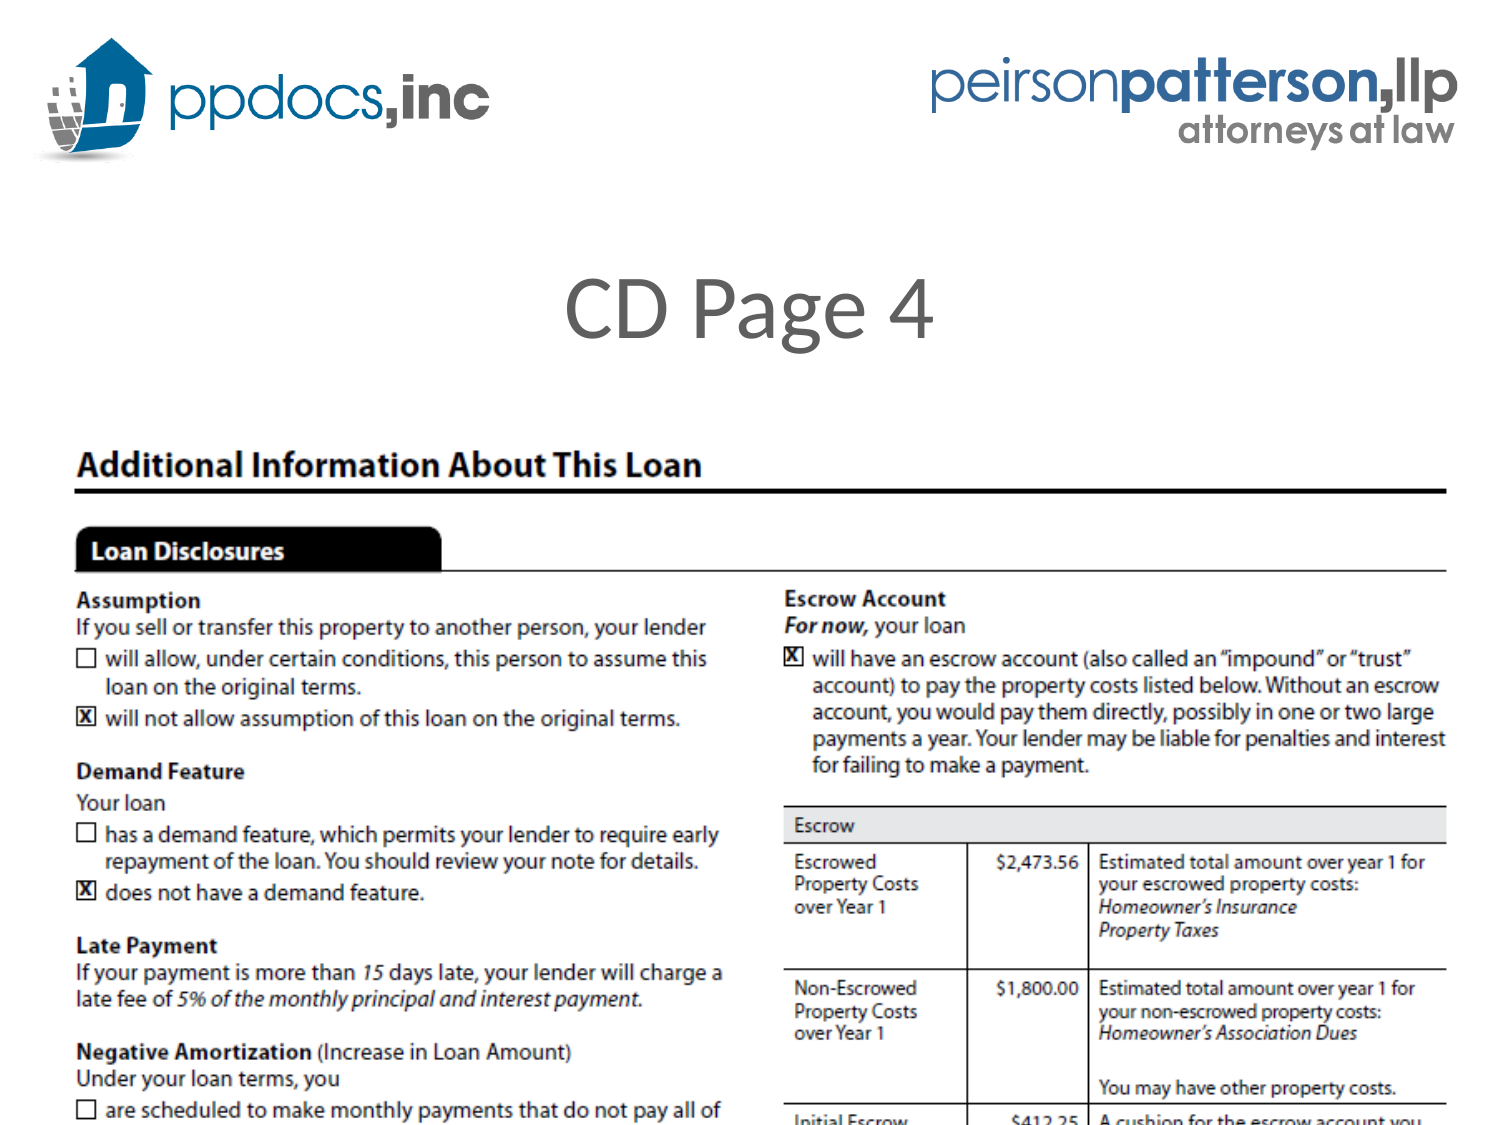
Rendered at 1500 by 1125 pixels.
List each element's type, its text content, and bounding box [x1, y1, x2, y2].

picture [924, 49, 1463, 158]
picture [30, 415, 1470, 1125]
title CD Page 4 [112, 187, 1388, 413]
picture [24, 24, 513, 180]
